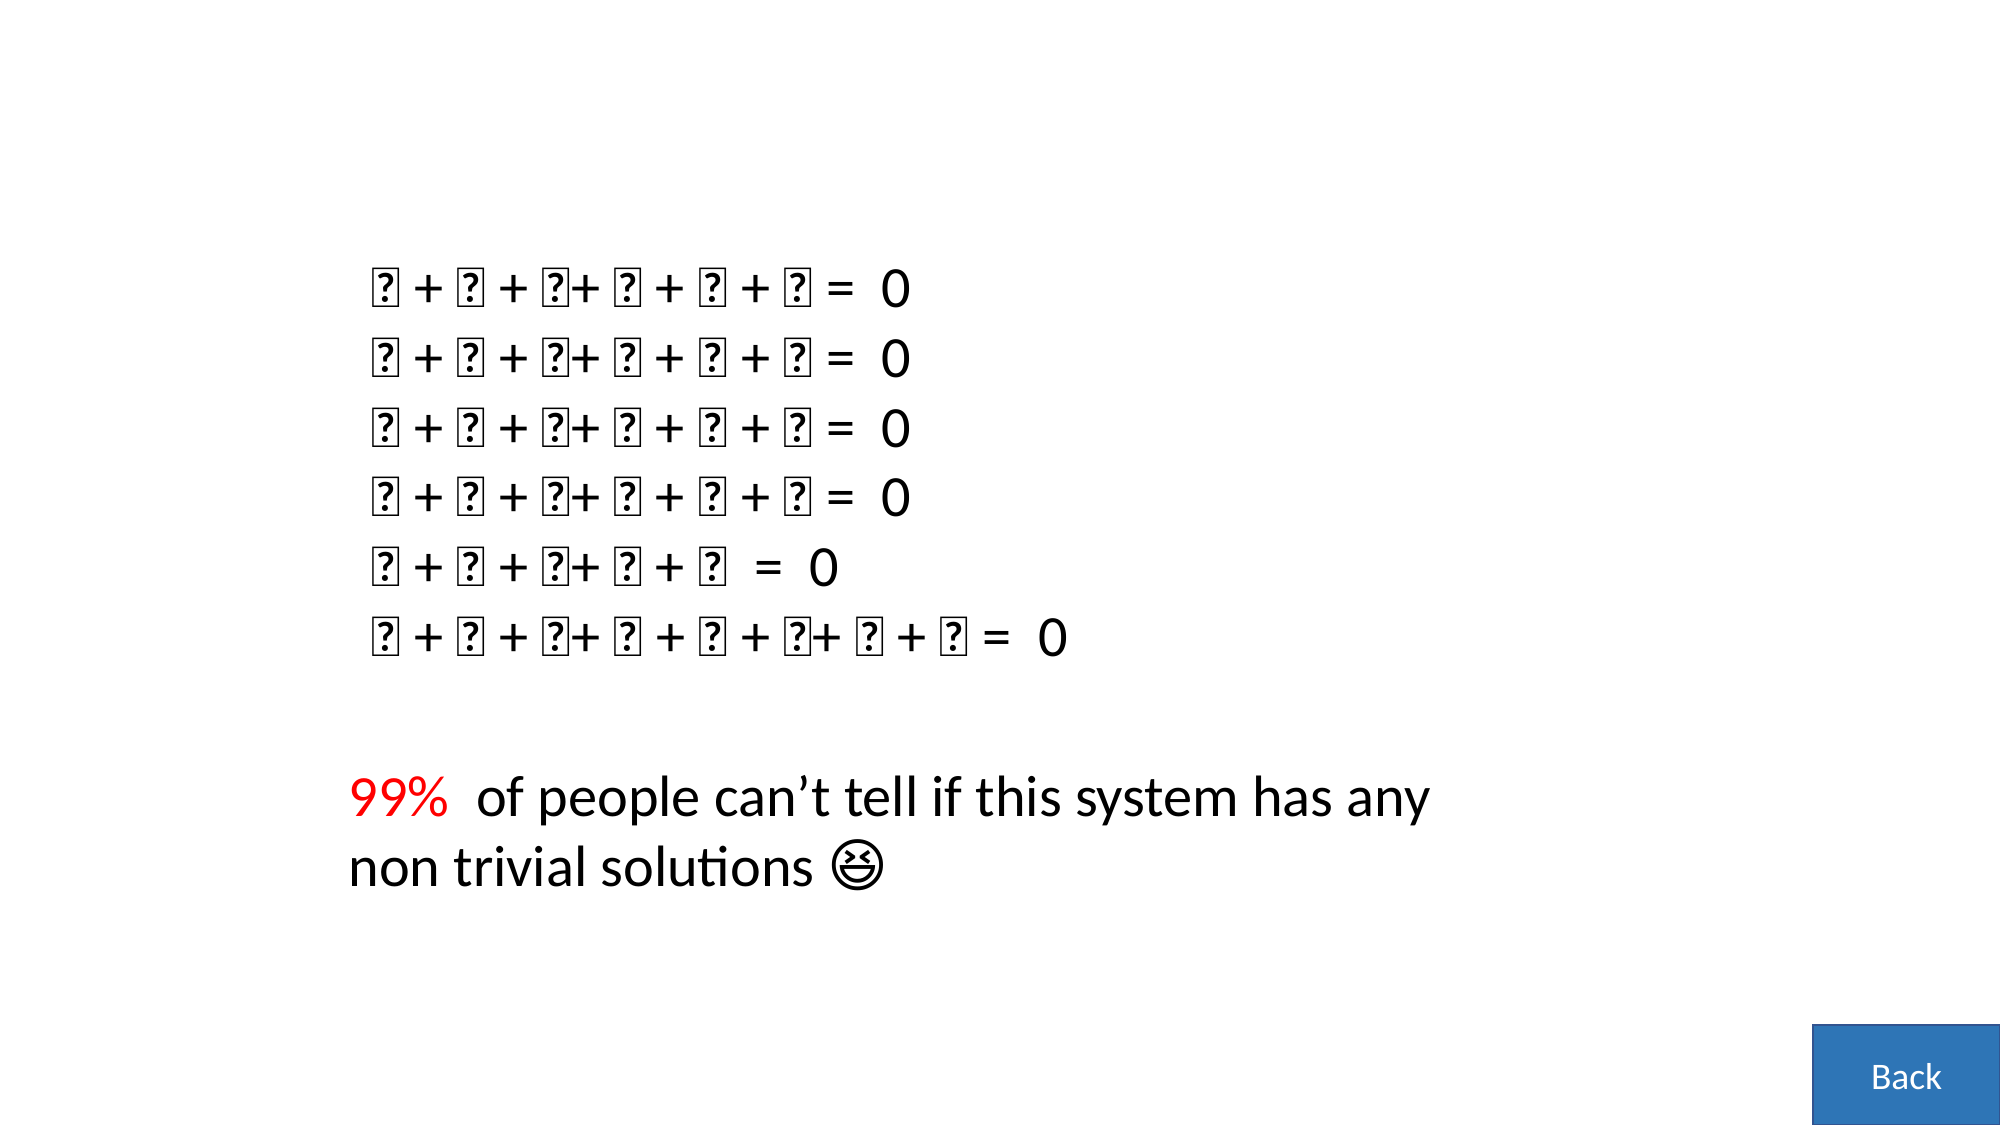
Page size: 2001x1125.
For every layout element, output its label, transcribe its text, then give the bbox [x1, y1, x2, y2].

text_box 🍇 + 🍈 + 🍉+ 🍌 + 🍌 + 🍌 = 0 🍇 + 🍈 + 🍉+ 🍉 + 🍉 + 🍌 = 0 🍇 + 🍈 + 🍍+ 🍍 + 🍌 + 🍌 = 0 🍇 + 🍈 + 🍉+ 🍌 + 🍌 + 🍌 = 0 🍇 + 🍈 + 🍉+ 🍎 + 🍌 = 0 🍑 + 🍑 + 🍑+ 🍇 + 🍈 + 🍉+ 🍌 + 🍌 = 0 [356, 241, 1675, 746]
text_box Back [1812, 1024, 2000, 1125]
text_box 99% of people can’t tell if this system has any non trivial solutions 😆 [334, 751, 1514, 906]
